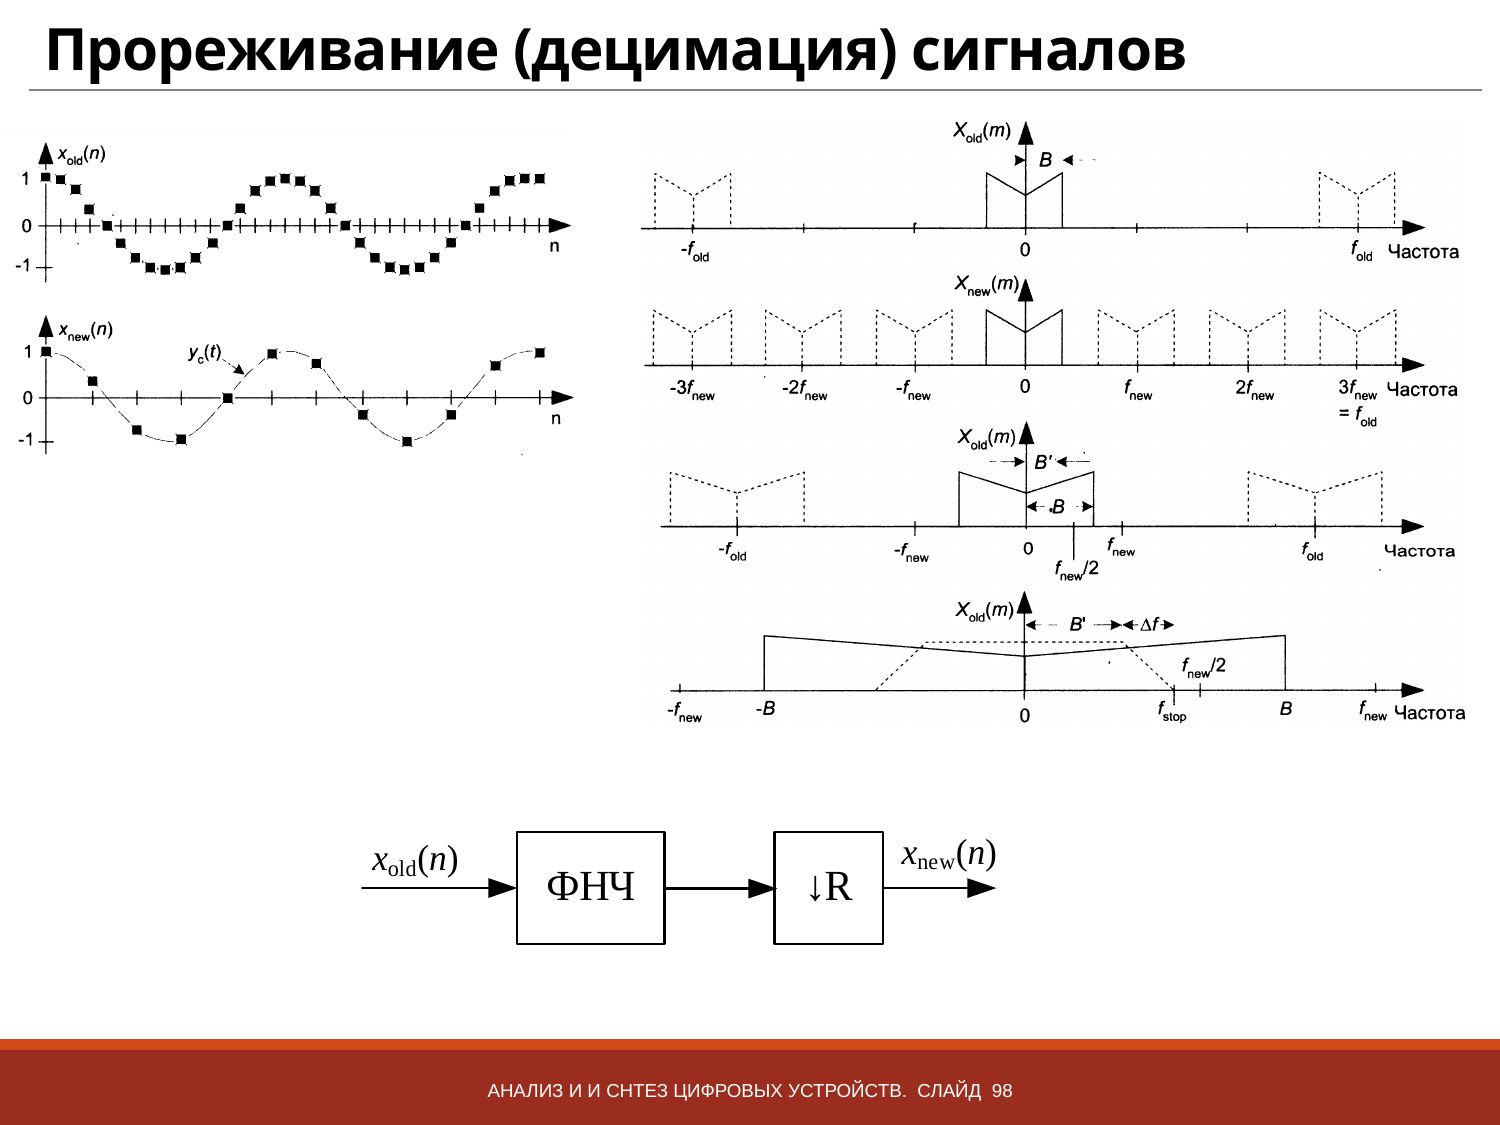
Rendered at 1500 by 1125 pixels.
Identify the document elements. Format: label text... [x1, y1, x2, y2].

footer Анализ и и снтез цифровых устройств. Слайд 98 [453, 1059, 1047, 1120]
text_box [328, 821, 1018, 948]
picture [641, 119, 1471, 729]
picture [0, 133, 575, 469]
title Прореживание (децимация) сигналов [29, 0, 1483, 90]
